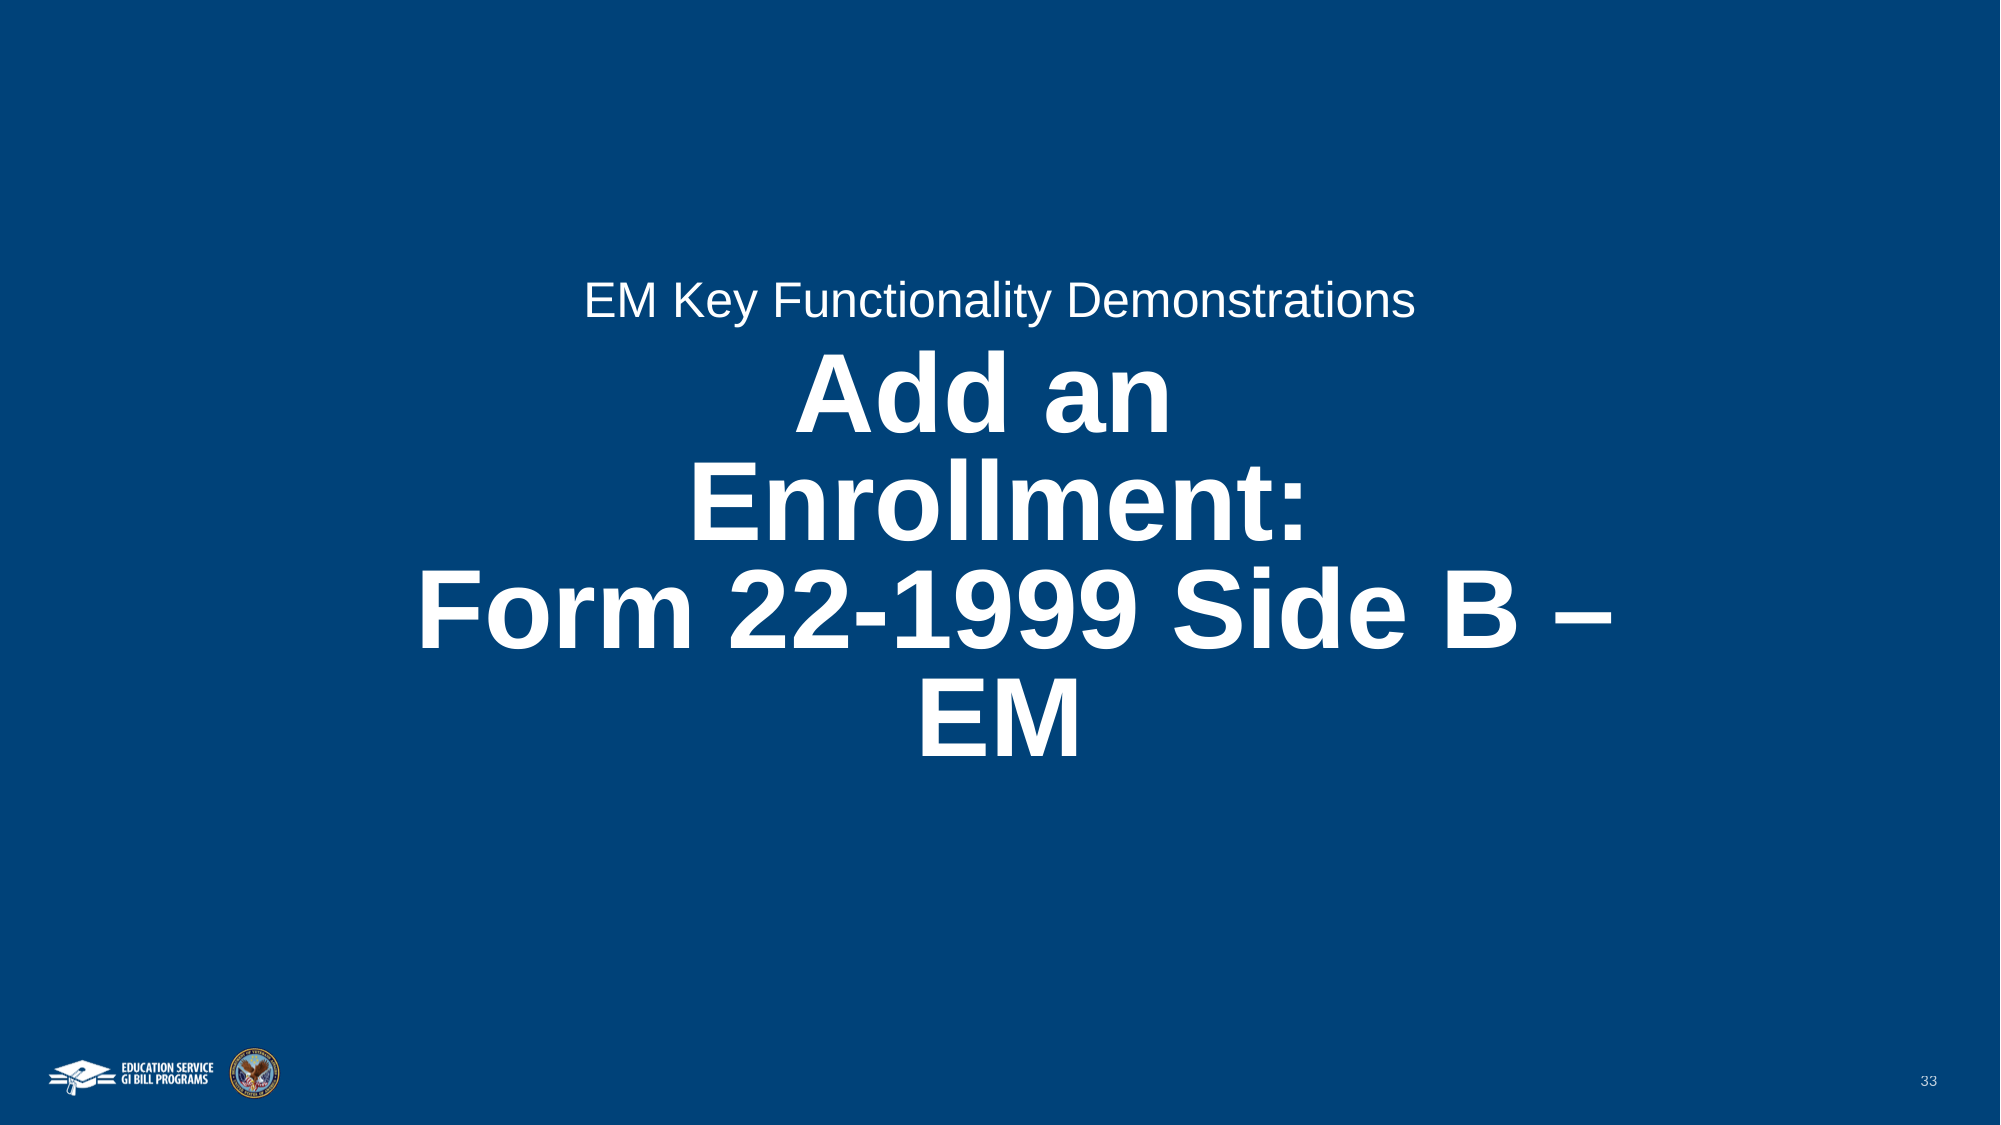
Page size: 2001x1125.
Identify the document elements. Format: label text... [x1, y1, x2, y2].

text_box EM Key Functionality Demonstrations [500, 260, 1500, 330]
picture [39, 1044, 290, 1104]
title Add an Enrollment: Form 22-1999 Side B – EM [290, 330, 1710, 795]
